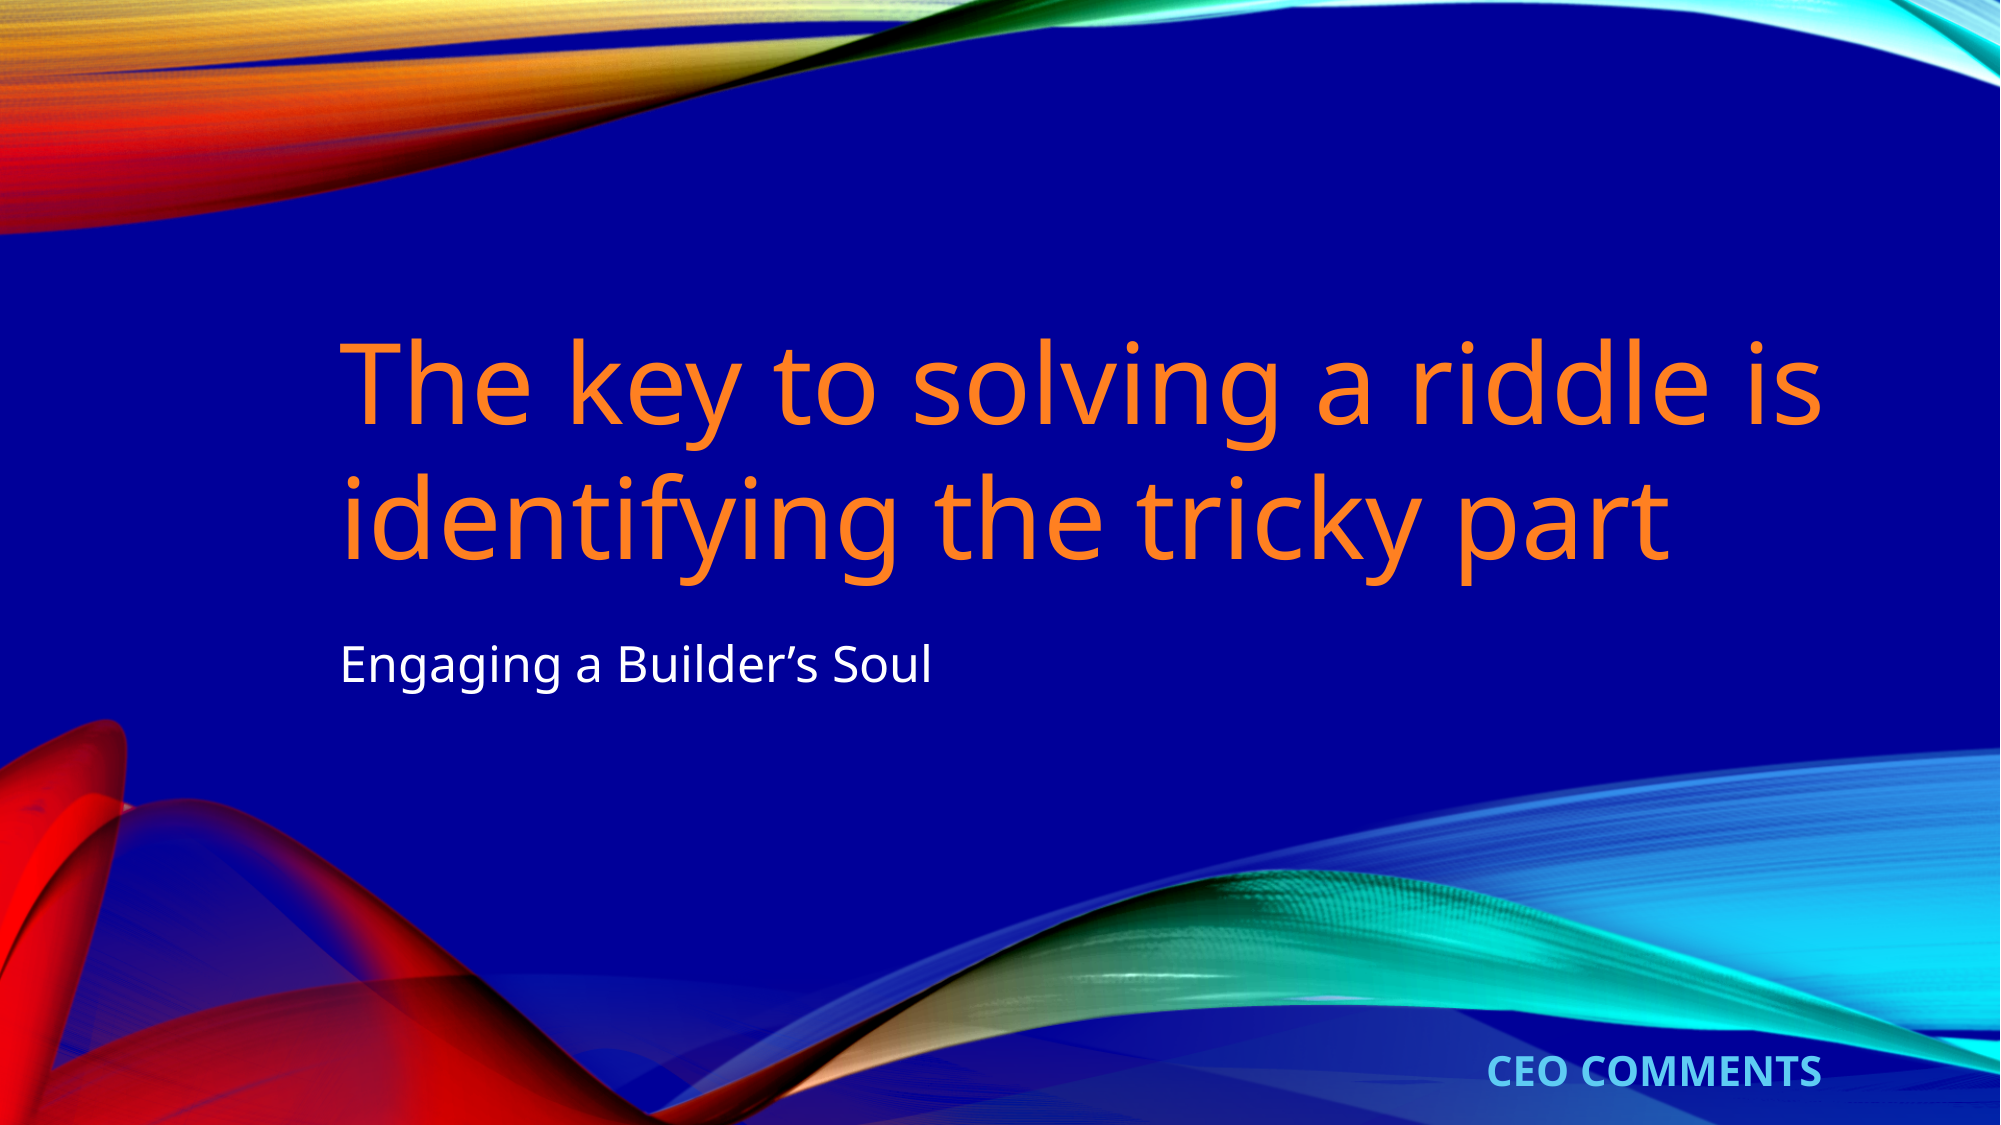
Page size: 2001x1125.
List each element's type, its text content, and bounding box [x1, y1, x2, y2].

picture [0, 0, 2000, 237]
subtitle Engaging a Builder’s Soul [324, 624, 1154, 844]
picture [0, 717, 2000, 1125]
list CEO Comments [924, 1037, 1838, 1100]
title The key to solving a riddle is identifying the tricky part [324, 287, 1888, 590]
